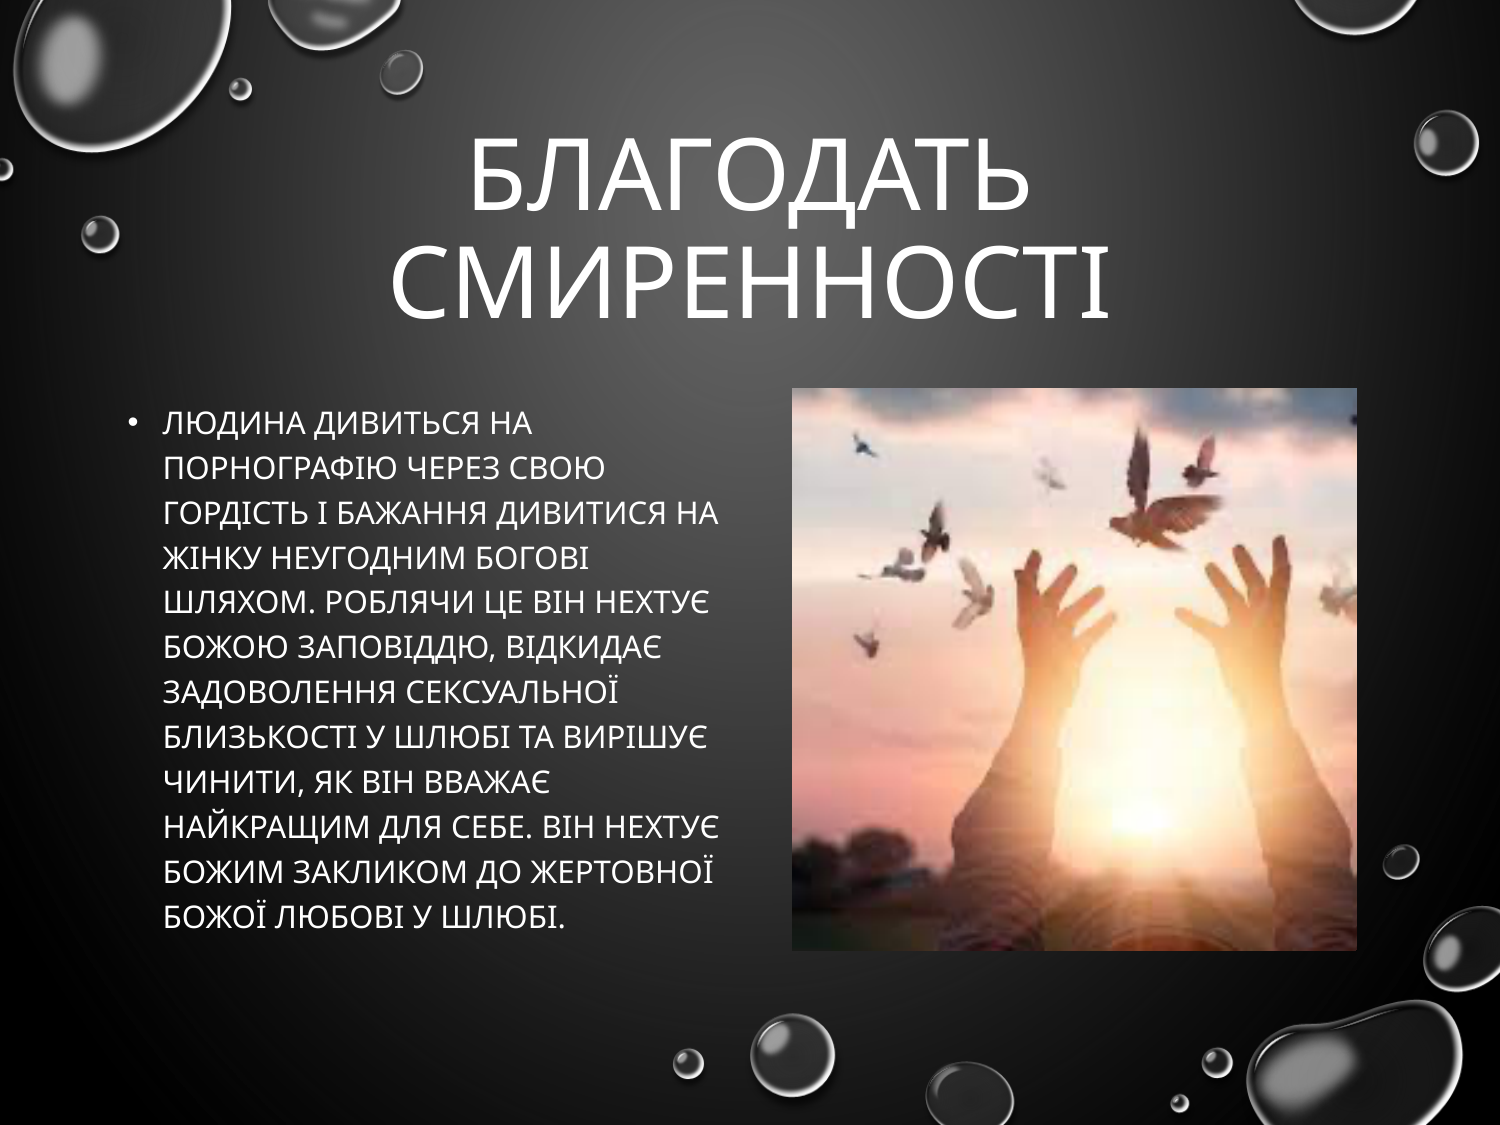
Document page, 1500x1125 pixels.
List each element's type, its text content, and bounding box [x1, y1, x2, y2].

list Людина дивиться на порнографію через свою гордість і бажання дивитися на жінку неугодним Богові шляхом. Роблячи це він нехтує Божою заповіддю, відкидає задоволення сексуальної близькості у шлюбі та вирішує чинити, як він вважає найкращим для себе. Він нехтує Божим закликом до жертовної Божої любові у шлюбі. [112, 388, 741, 950]
title Благодать смиренності [112, 101, 1388, 364]
picture [0, 0, 1500, 1125]
